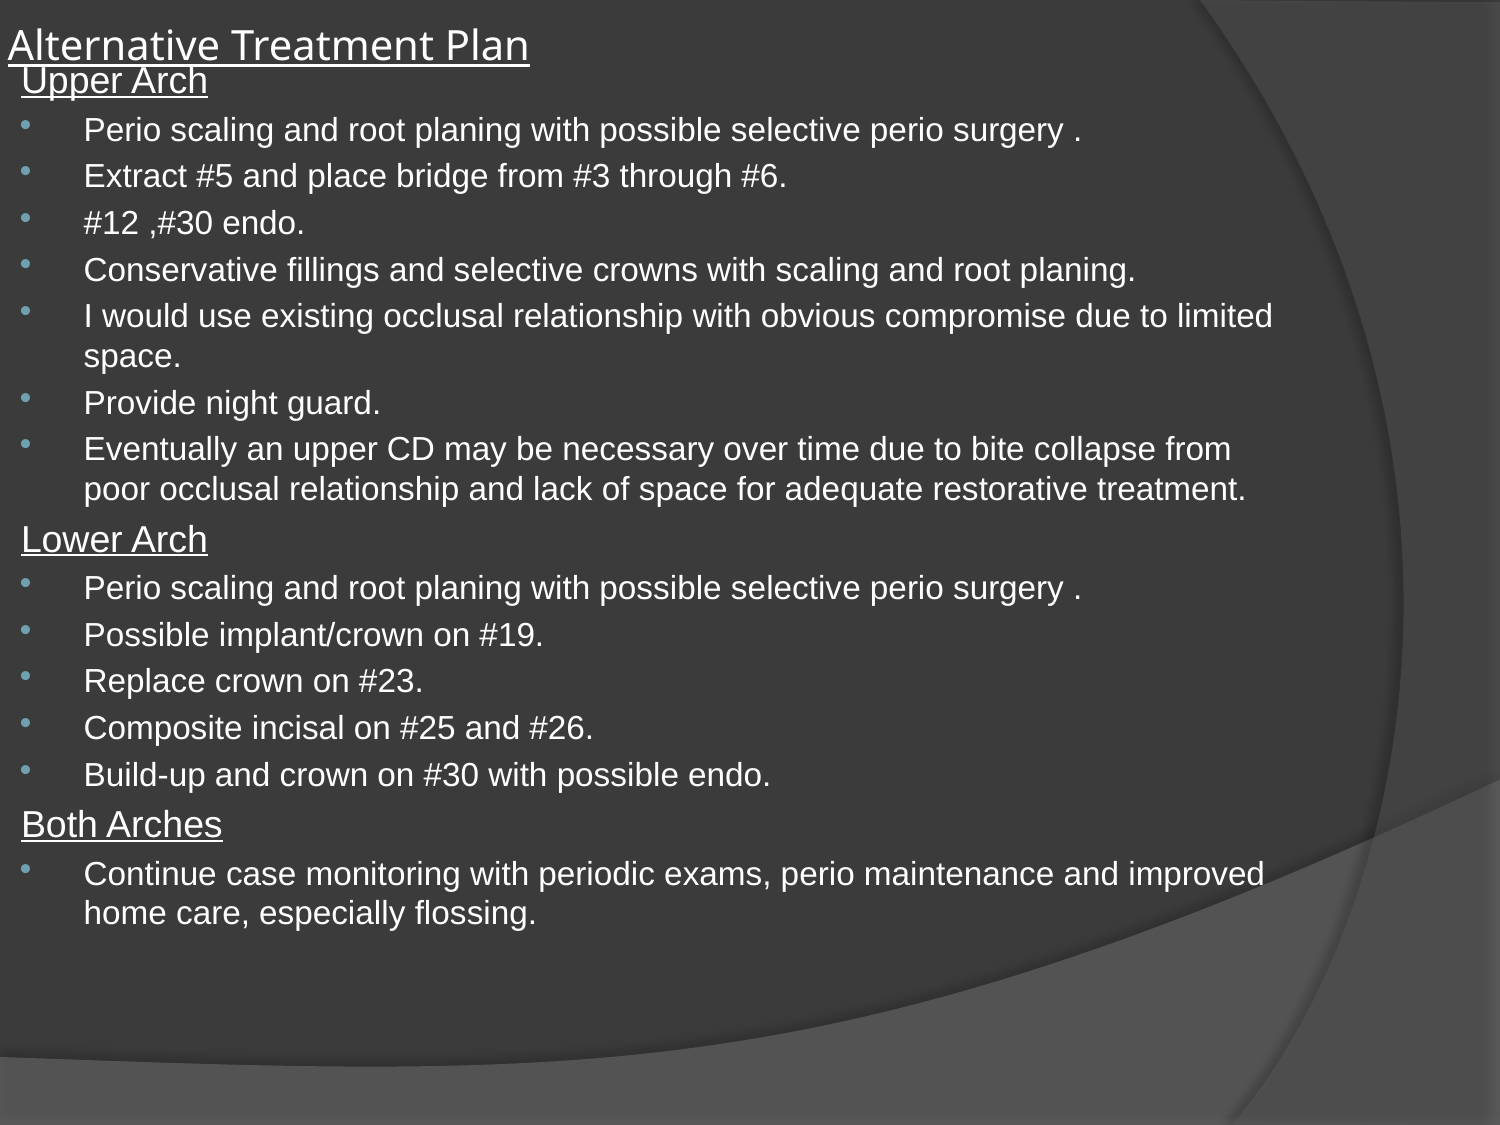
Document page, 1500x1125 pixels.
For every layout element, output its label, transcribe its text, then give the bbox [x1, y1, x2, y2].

list Upper Arch Perio scaling and root planing with possible selective perio surgery . Extract #5 and place bridge from #3 through #6. #12 ,#30 endo. Conservative fillings and selective crowns with scaling and root planing. I would use existing occlusal relationship with obvious compromise due to limited space. Provide night guard. Eventually an upper CD may be necessary over time due to bite collapse from poor occlusal relationship and lack of space for adequate restorative treatment. Lower Arch Perio scaling and root planing with possible selective perio surgery . Possible implant/crown on #19. Replace crown on #23. Composite incisal on #25 and #26. Build-up and crown on #30 with possible endo. Both Arches Continue case monitoring with periodic exams, perio maintenance and improved home care, especially flossing. [0, 0, 1301, 724]
